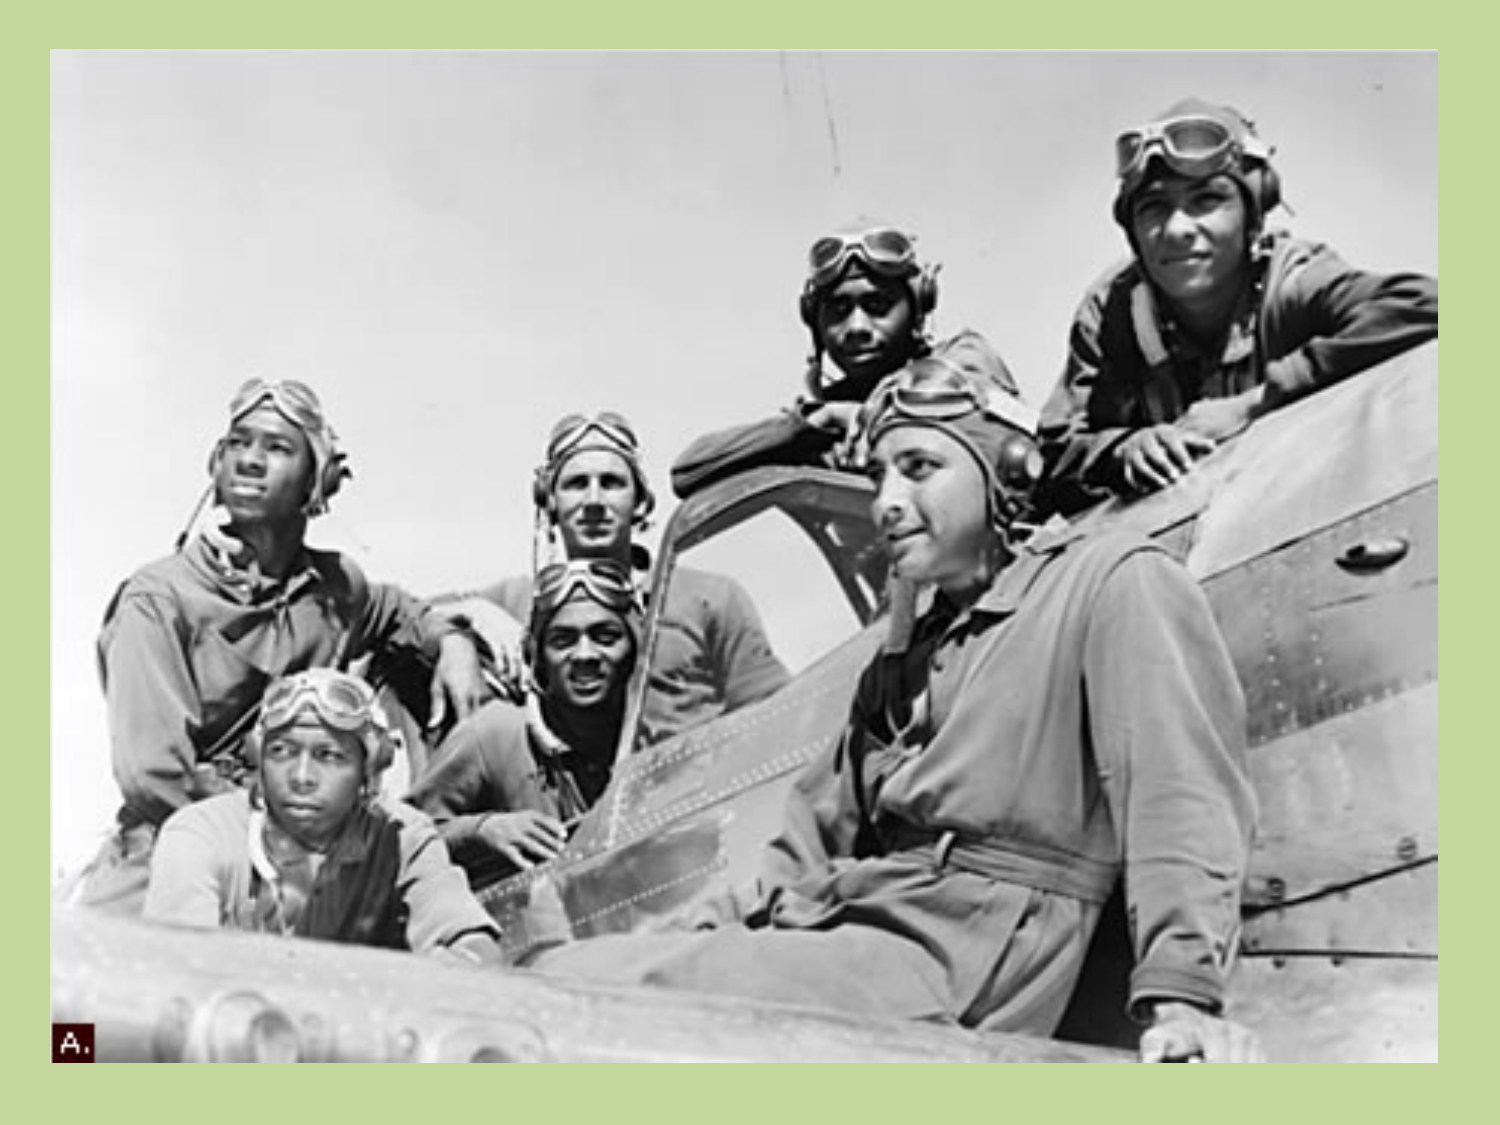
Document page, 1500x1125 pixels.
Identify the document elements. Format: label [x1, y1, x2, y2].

list [49, 49, 1438, 1063]
